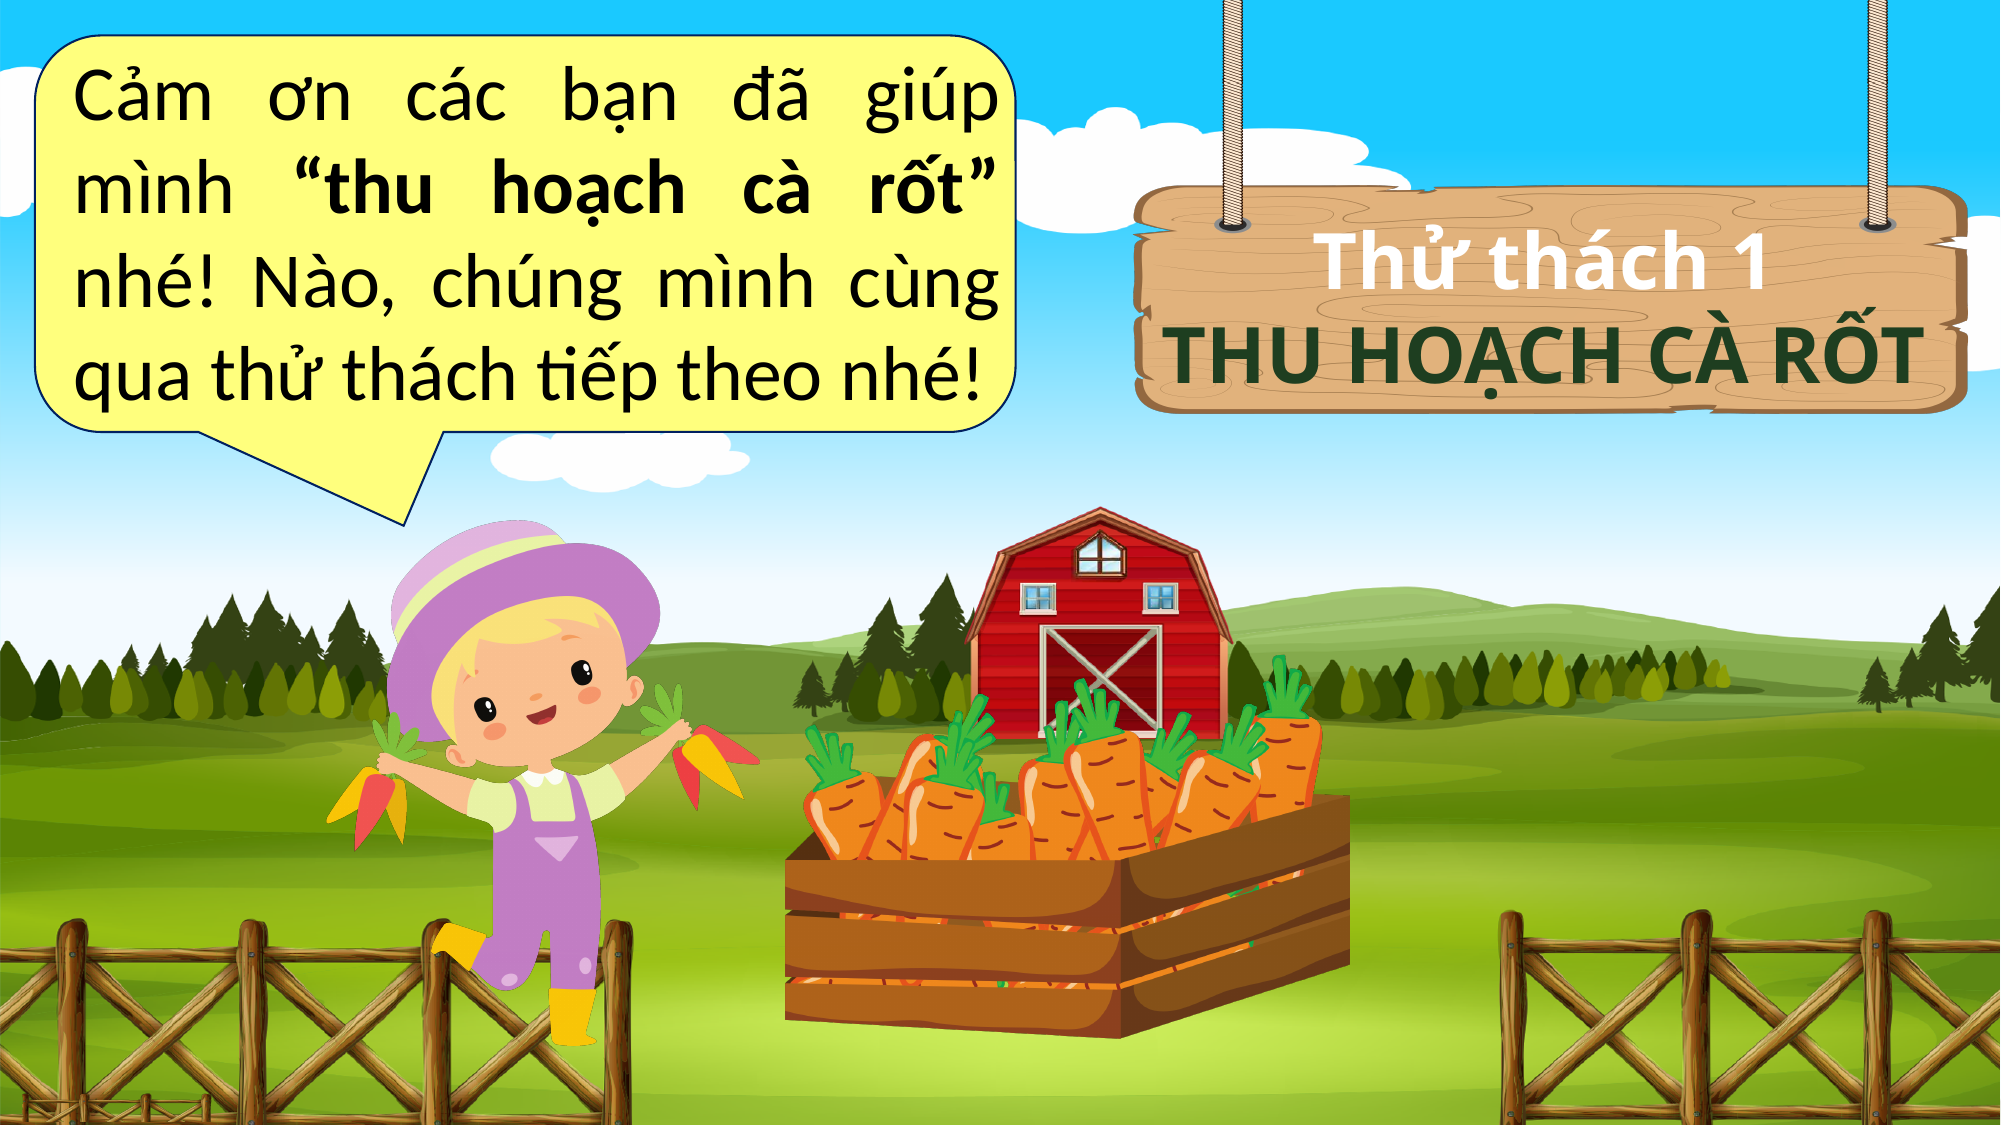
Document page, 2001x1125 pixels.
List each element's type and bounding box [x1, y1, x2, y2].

text_box [34, 35, 1016, 432]
text_box [1112, 78, 1975, 414]
picture [0, 0, 2001, 1125]
